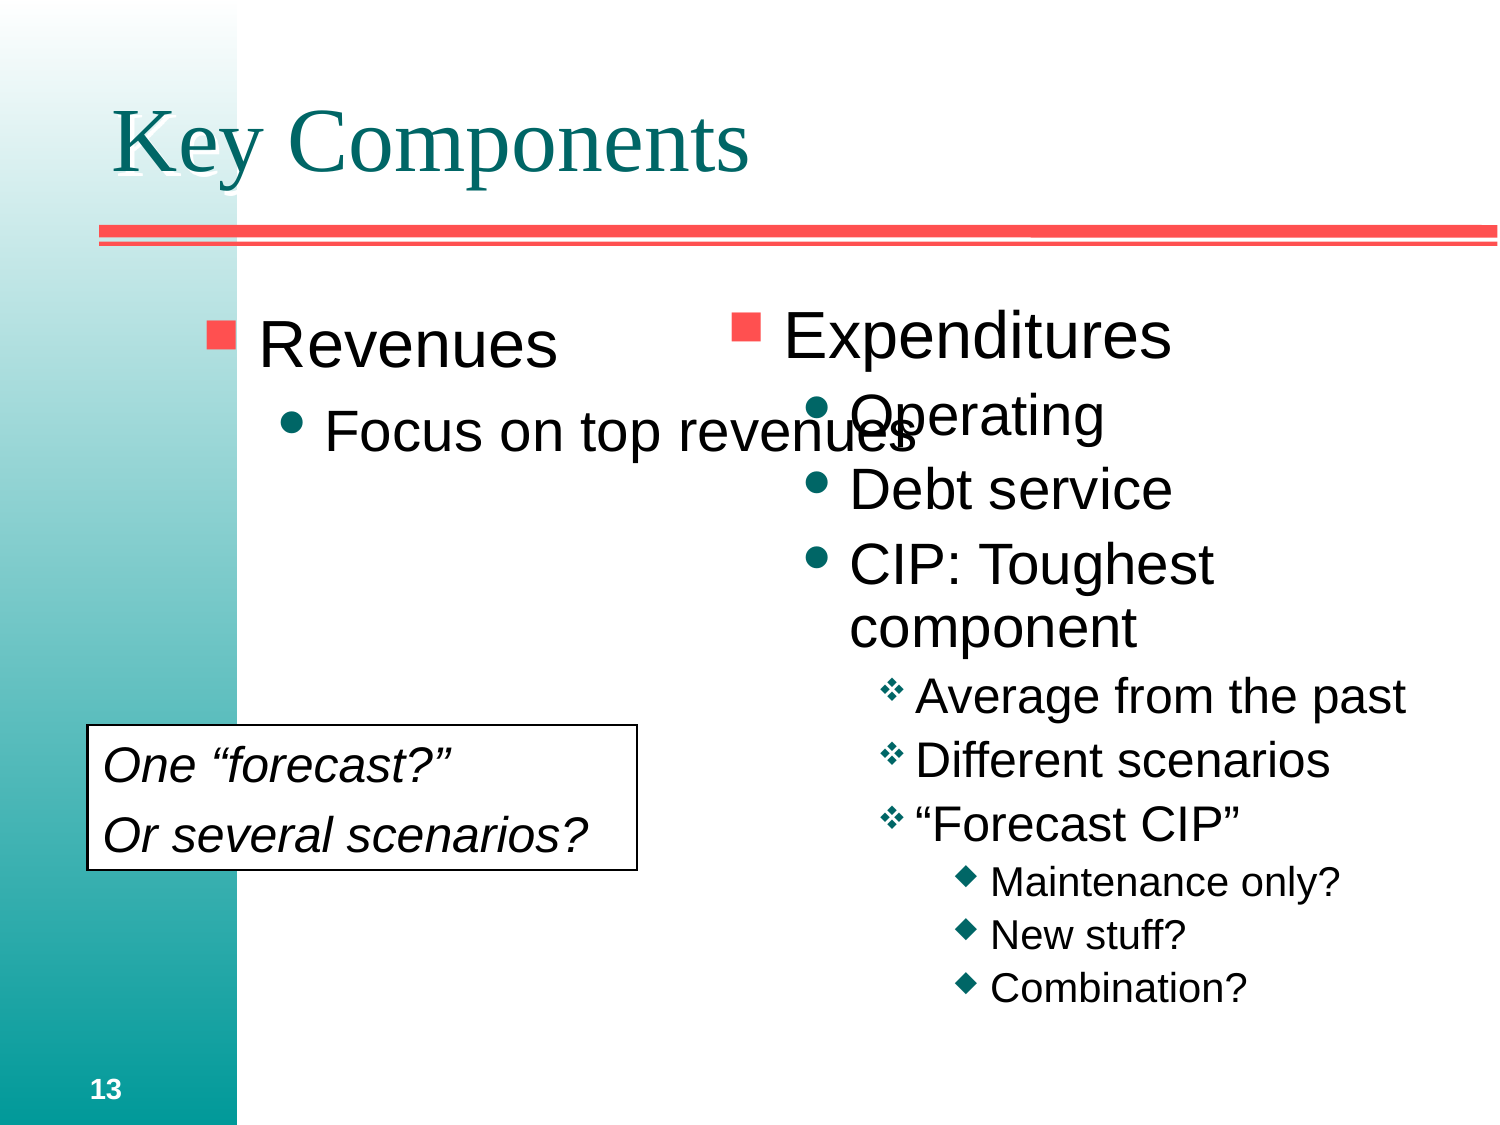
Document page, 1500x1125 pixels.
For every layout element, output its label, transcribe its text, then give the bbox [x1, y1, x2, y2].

list Expenditures Operating Debt service CIP: Toughest component Average from the past Different scenarios “Forecast CIP” Maintenance only? New stuff? Combination? [712, 293, 1463, 975]
text_box One “forecast?” Or several scenarios? [87, 725, 638, 870]
title Key Components [96, 43, 1375, 225]
slide_number 13 [62, 1050, 138, 1125]
list Revenues Focus on top revenues [187, 293, 712, 975]
